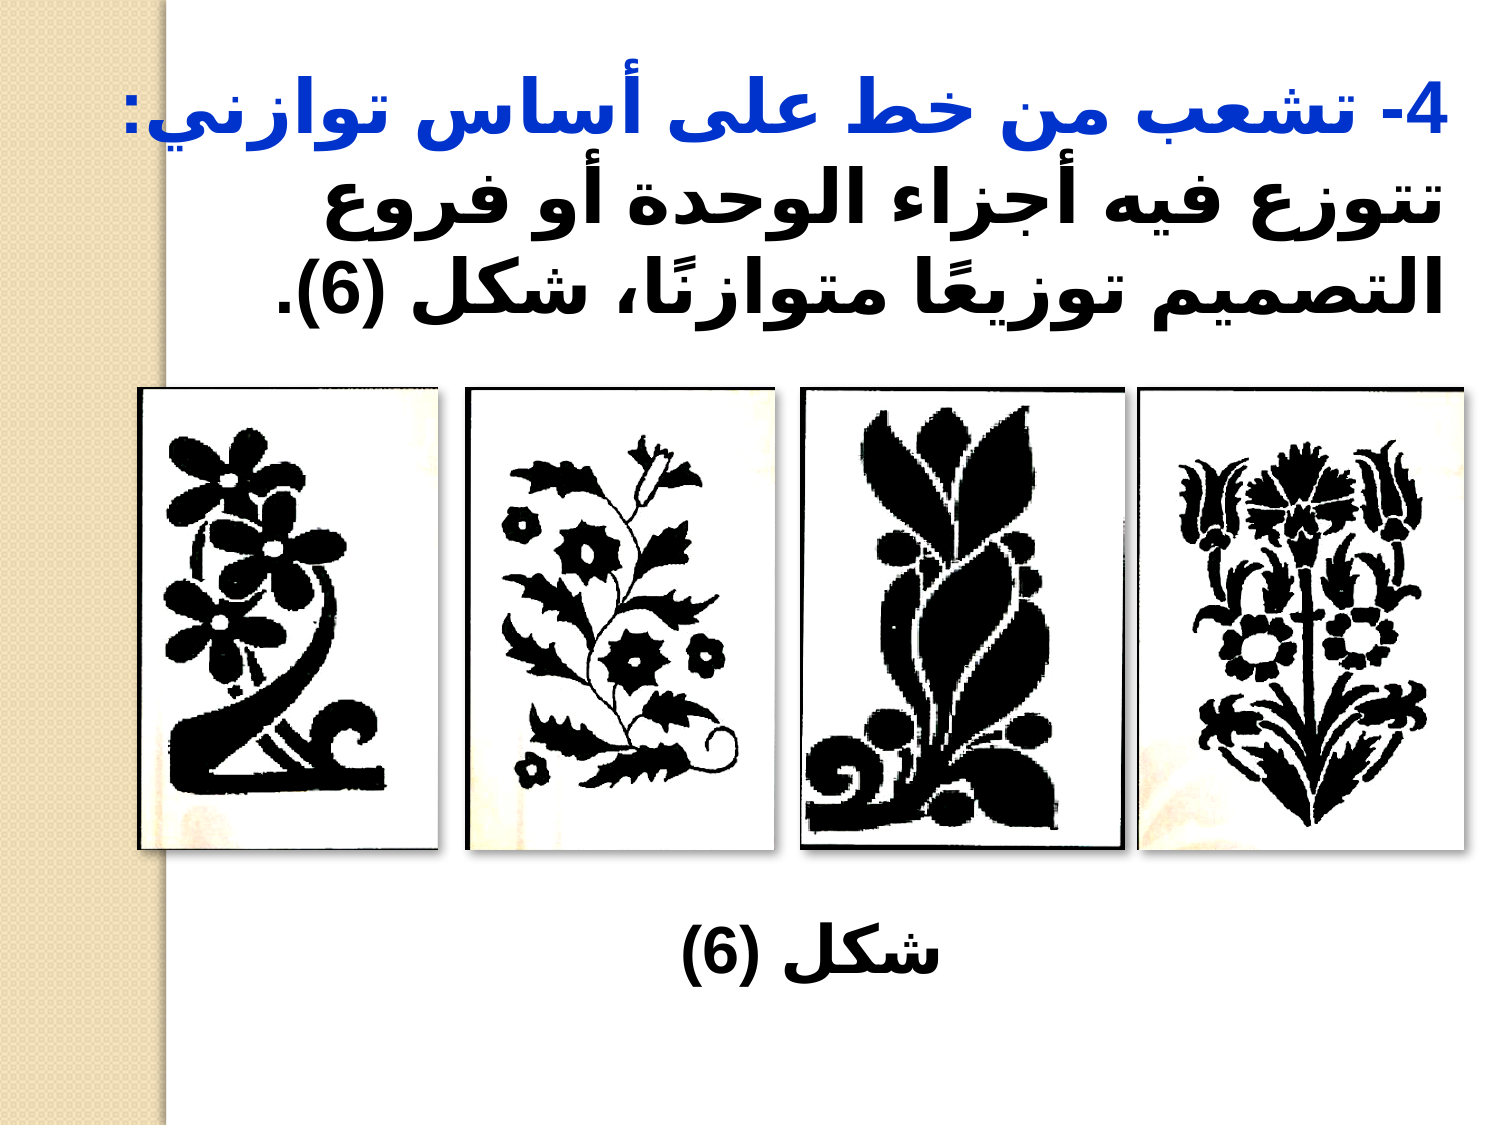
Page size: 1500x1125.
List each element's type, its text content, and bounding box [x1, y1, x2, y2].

picture [799, 387, 1126, 851]
picture [464, 387, 776, 851]
text_box 4- تشعب من خط على أساس توازني: تتوزع فيه أجزاء الوحدة أو فروع التصميم توزيعًا متوازنًا، شكل (6). [75, 51, 1463, 337]
picture [137, 387, 438, 851]
text_box شكل (6) [662, 899, 963, 995]
picture [1137, 387, 1464, 851]
